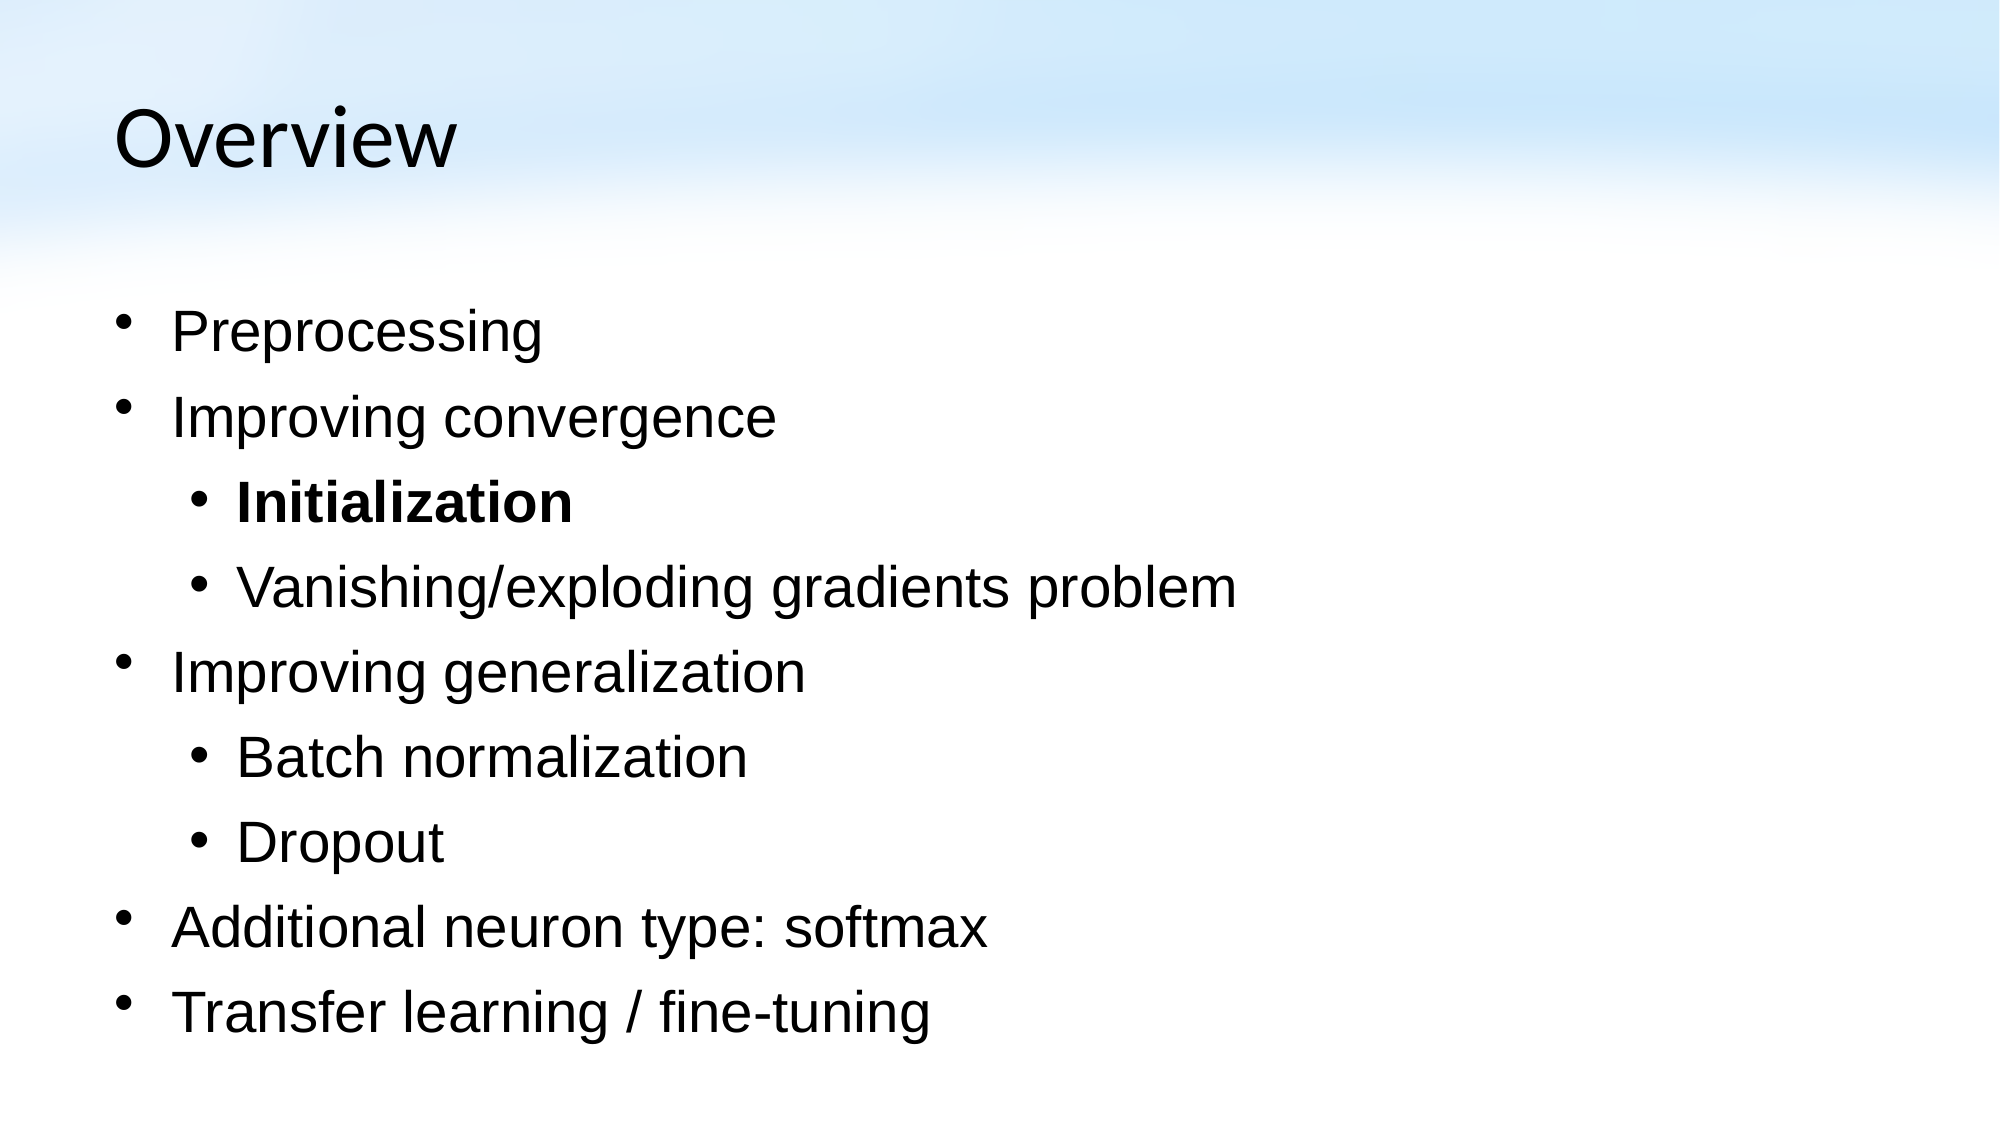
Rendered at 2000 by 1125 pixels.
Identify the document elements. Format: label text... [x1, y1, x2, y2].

list Preprocessing Improving convergence Initialization Vanishing/exploding gradients problem Improving generalization Batch normalization Dropout Additional neuron type: softmax Transfer learning / fine-tuning [99, 282, 1981, 1026]
title Overview [99, 37, 1963, 226]
picture [0, 0, 2000, 1125]
